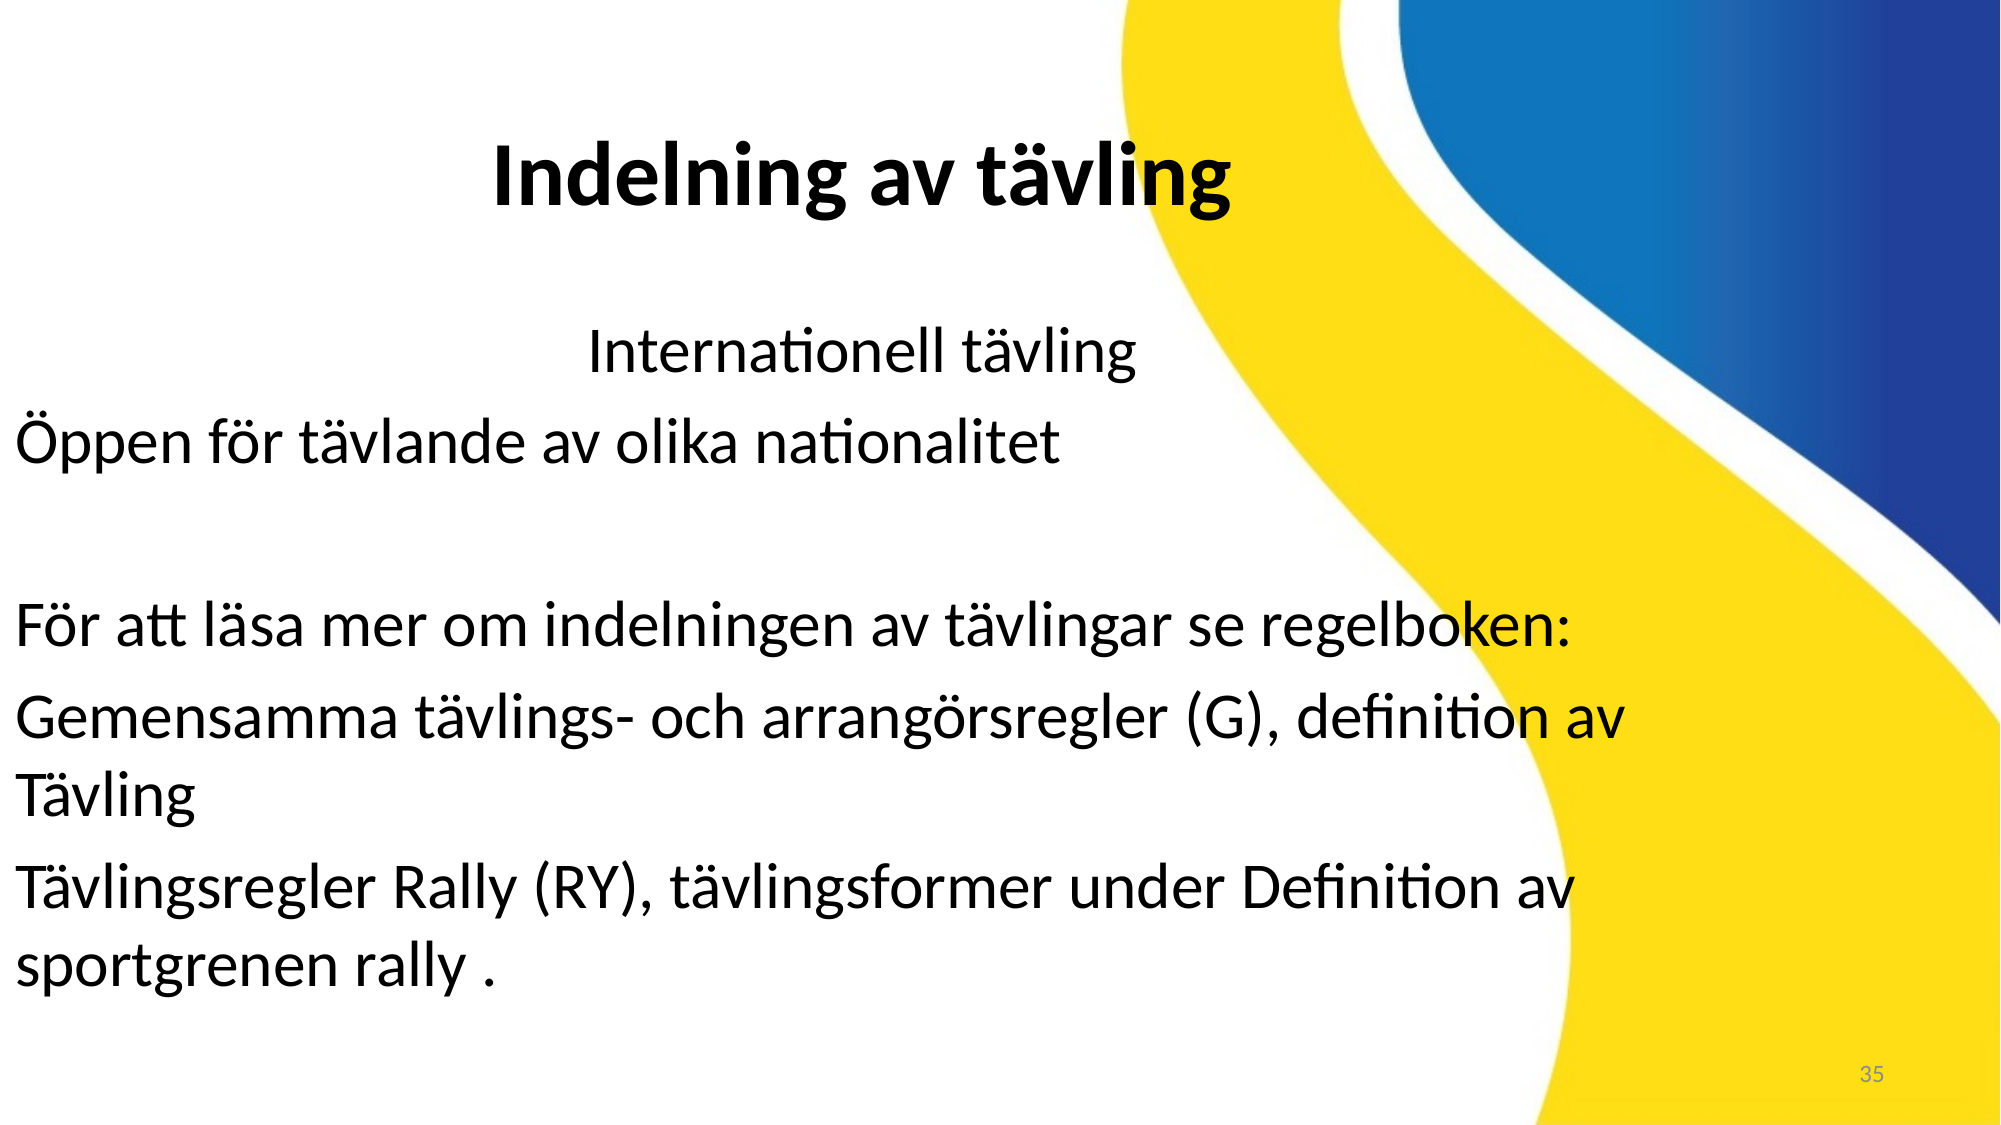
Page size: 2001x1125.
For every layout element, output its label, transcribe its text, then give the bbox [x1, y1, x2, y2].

list Internationell tävling Öppen för tävlande av olika nationalitet För att läsa mer om indelningen av tävlingar se regelboken: Gemensamma tävlings- och arrangörsregler (G), definition av Tävling Tävlingsregler Rally (RY), tävlingsformer under Definition av sportgrenen rally . [0, 299, 1725, 1014]
title Indelning av tävling [0, 59, 1725, 278]
picture [0, 0, 2001, 1125]
slide_number 35 [1433, 1042, 1900, 1103]
